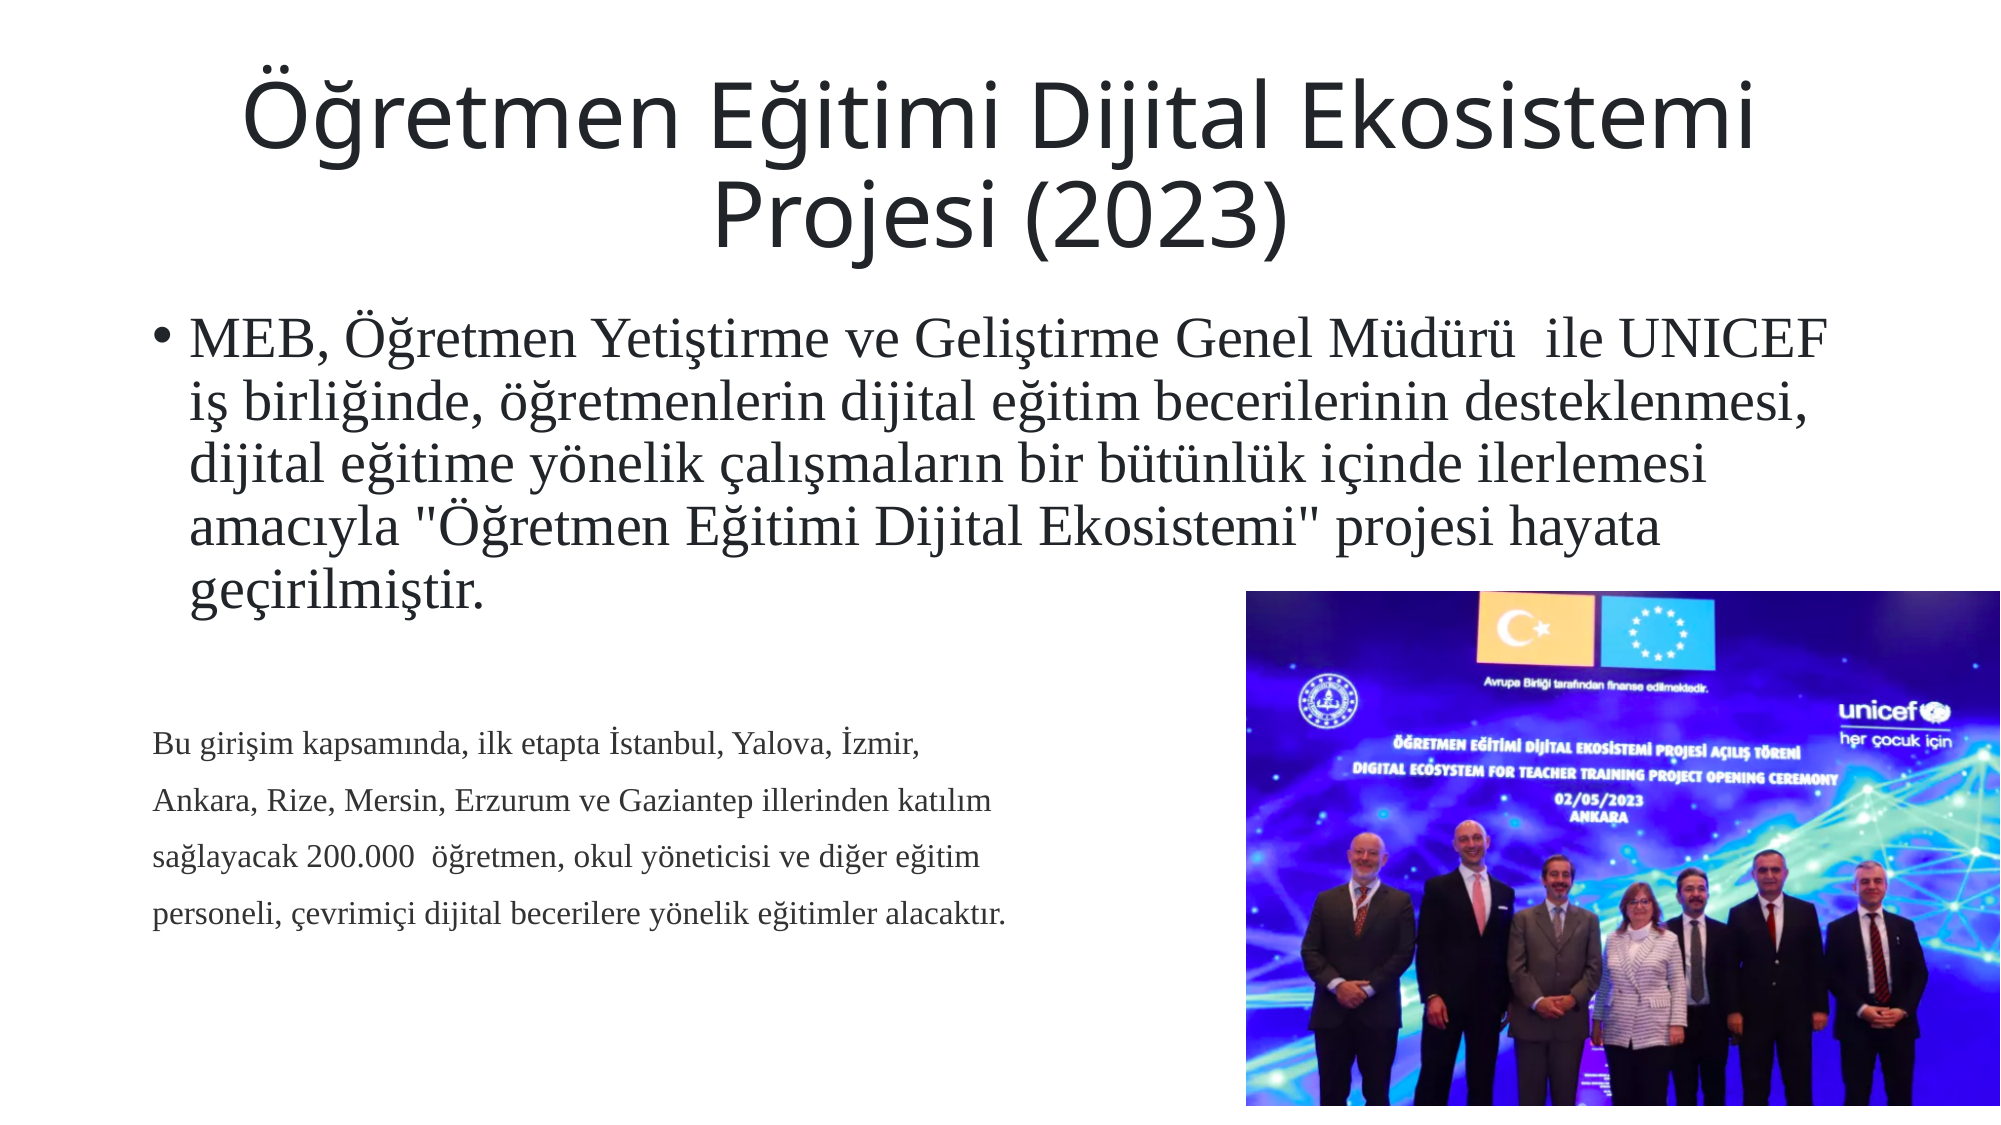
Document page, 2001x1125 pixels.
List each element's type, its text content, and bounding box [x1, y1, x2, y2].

list MEB, Öğretmen Yetiştirme ve Geliştirme Genel Müdürü ile UNICEF iş birliğinde, öğretmenlerin dijital eğitim becerilerinin desteklenmesi, dijital eğitime yönelik çalışmaların bir bütünlük içinde ilerlemesi amacıyla "Öğretmen Eğitimi Dijital Ekosistemi" projesi hayata geçirilmiştir. Bu girişim kapsamında, ilk etapta İstanbul, Yalova, İzmir, Ankara, Rize, Mersin, Erzurum ve Gaziantep illerinden katılım sağlayacak 200.000 öğretmen, okul yöneticisi ve diğer eğitim personeli, çevrimiçi dijital becerilere yönelik eğitimler alacaktır. [137, 299, 1863, 1014]
title Öğretmen Eğitimi Dijital Ekosistemi Projesi (2023) [137, 59, 1863, 278]
picture [1246, 591, 2000, 1106]
